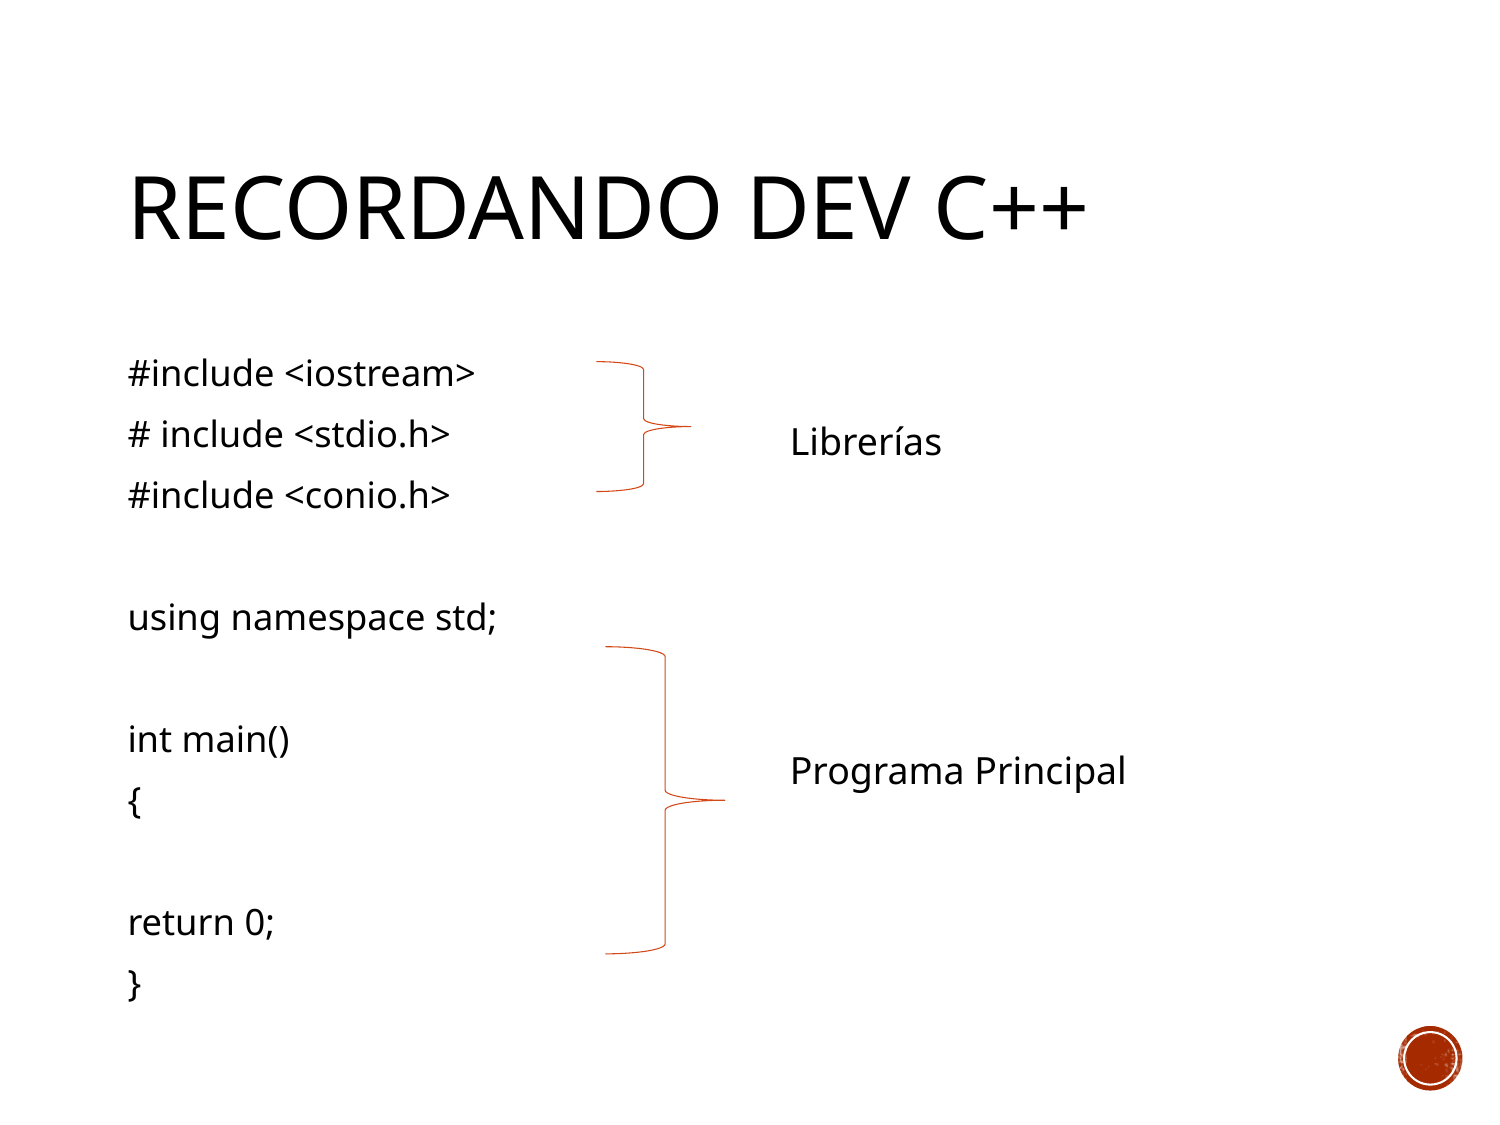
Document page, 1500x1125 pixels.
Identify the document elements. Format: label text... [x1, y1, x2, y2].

list #include <iostream> # include <stdio.h> #include <conio.h> using namespace std; int main() { return 0; } [112, 348, 1388, 1013]
title Recordando DEV C++ [112, 79, 1388, 344]
text_box Librerías [774, 410, 1272, 470]
text_box [596, 361, 692, 493]
text_box Programa Principal [774, 739, 1272, 800]
text_box [605, 646, 726, 955]
